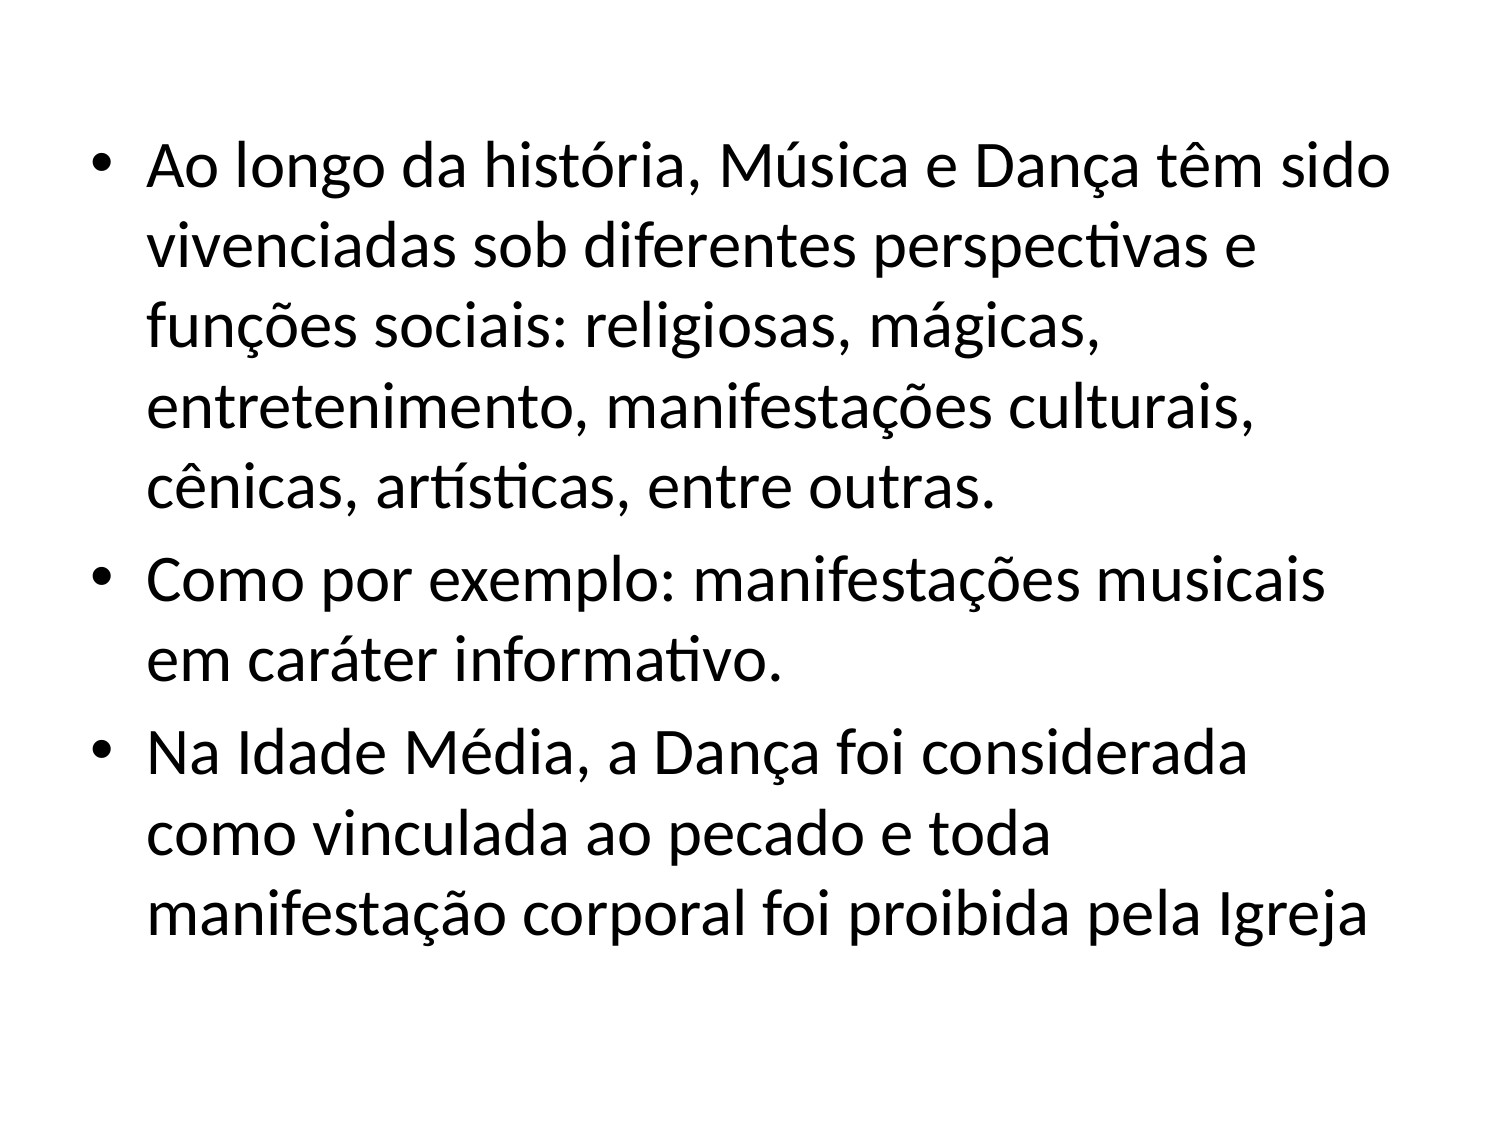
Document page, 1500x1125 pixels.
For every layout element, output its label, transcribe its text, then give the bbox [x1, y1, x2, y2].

list Ao longo da história, Música e Dança têm sido vivenciadas sob diferentes perspectivas e funções sociais: religiosas, mágicas, entretenimento, manifestações culturais, cênicas, artísticas, entre outras. Como por exemplo: manifestações musicais em caráter informativo. Na Idade Média, a Dança foi considerada como vinculada ao pecado e toda manifestação corporal foi proibida pela Igreja [75, 113, 1425, 1005]
